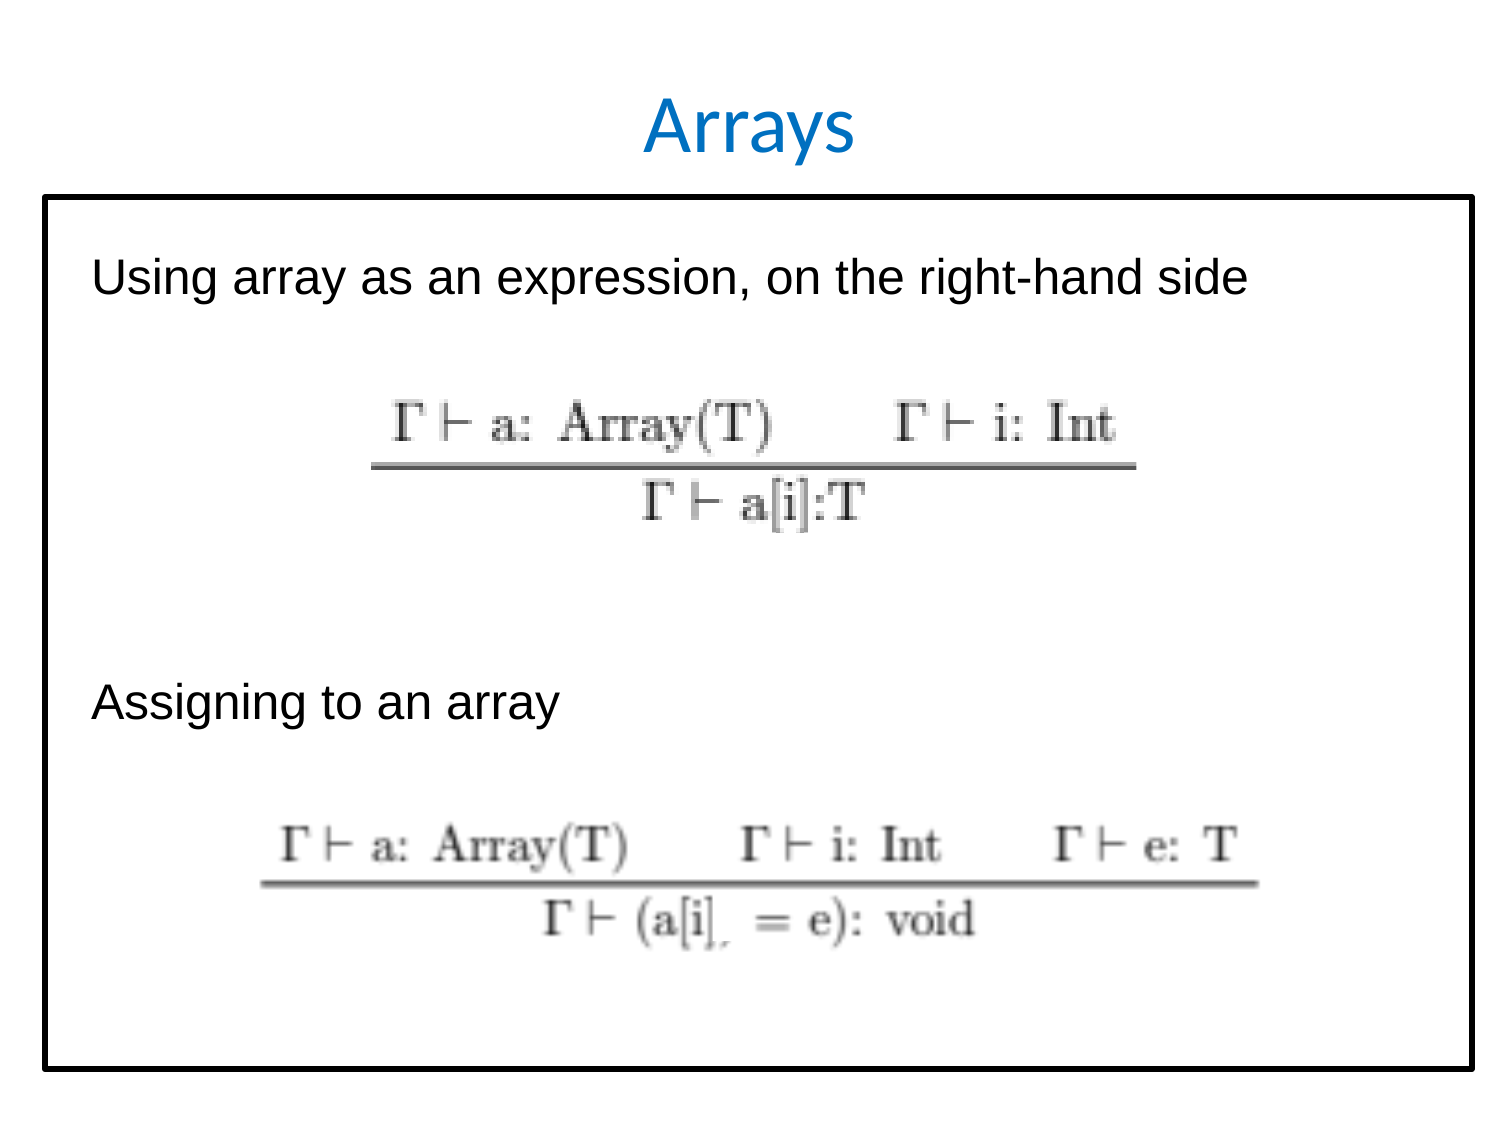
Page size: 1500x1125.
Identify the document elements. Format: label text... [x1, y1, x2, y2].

picture [258, 808, 1261, 952]
text_box [45, 197, 1472, 1070]
picture [363, 383, 1137, 533]
title Arrays [74, 25, 1426, 197]
